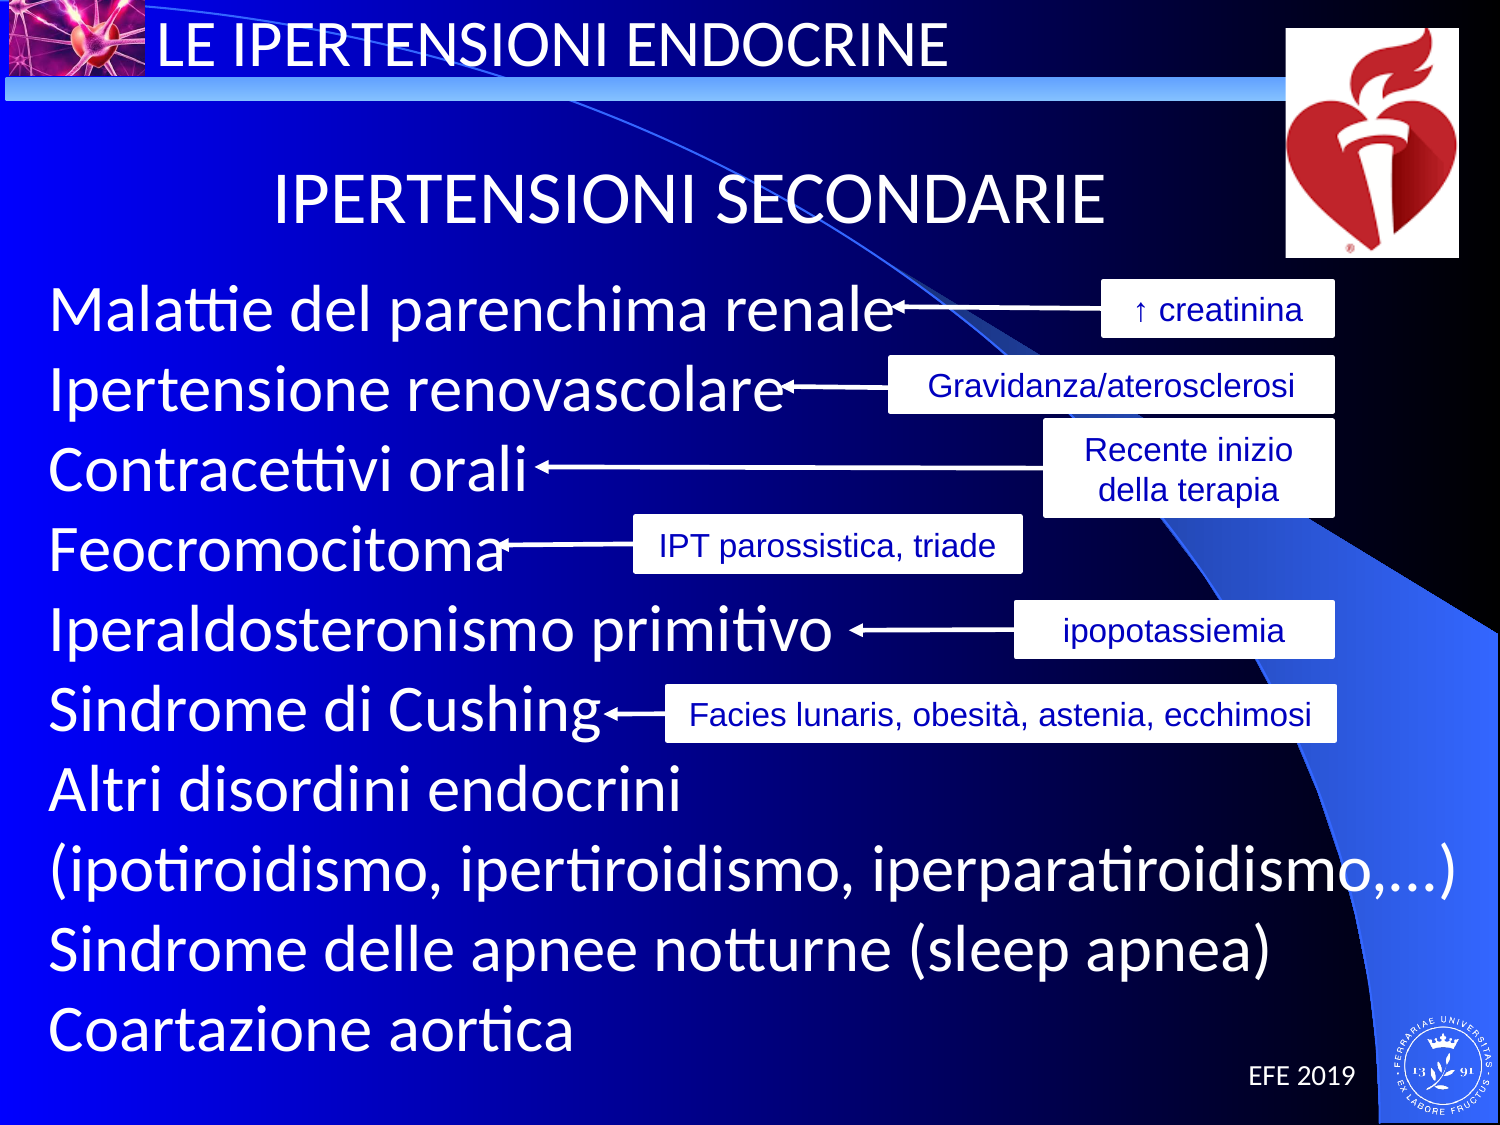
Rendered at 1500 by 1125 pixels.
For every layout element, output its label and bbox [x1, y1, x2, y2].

text_box [494, 516, 1021, 573]
text_box [890, 280, 1333, 337]
text_box [848, 601, 1333, 658]
text_box [603, 685, 1336, 742]
text_box [779, 356, 1333, 413]
text_box [5, 0, 1500, 1115]
text_box [534, 420, 1333, 517]
